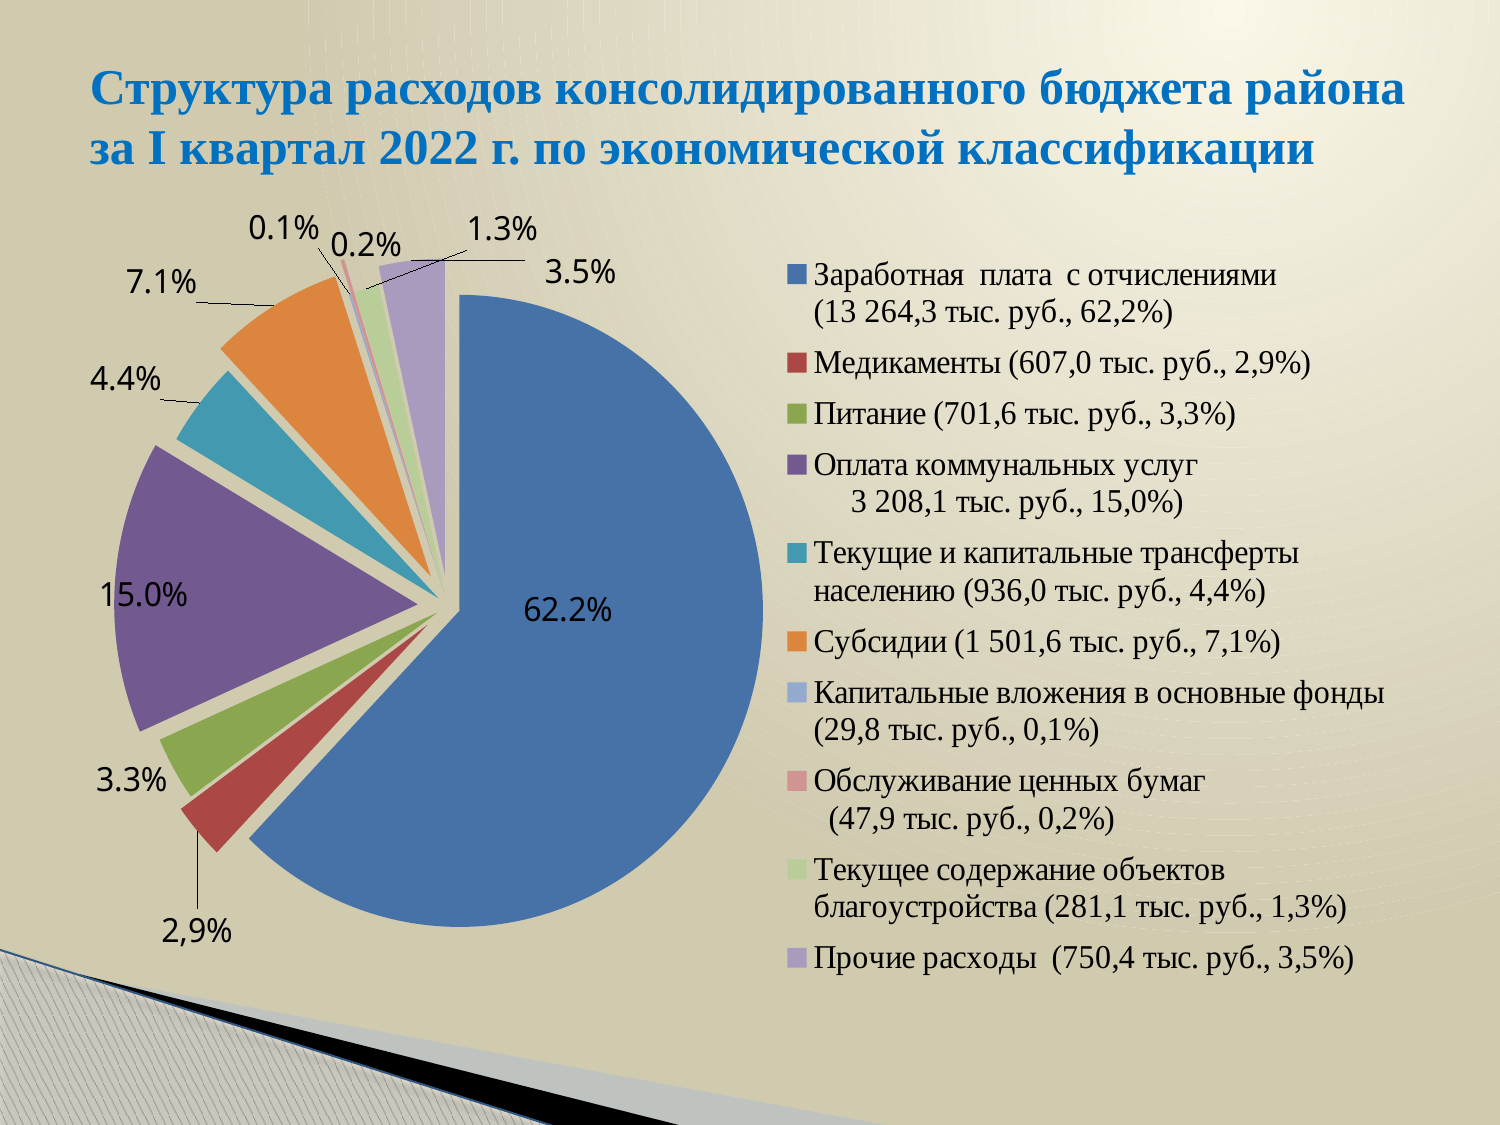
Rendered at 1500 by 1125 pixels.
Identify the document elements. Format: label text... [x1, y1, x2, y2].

title Структура расходов консолидированного бюджета района за I квартал 2022 г. по экономической классификации [75, 45, 1447, 185]
chart [17, 189, 1448, 1088]
